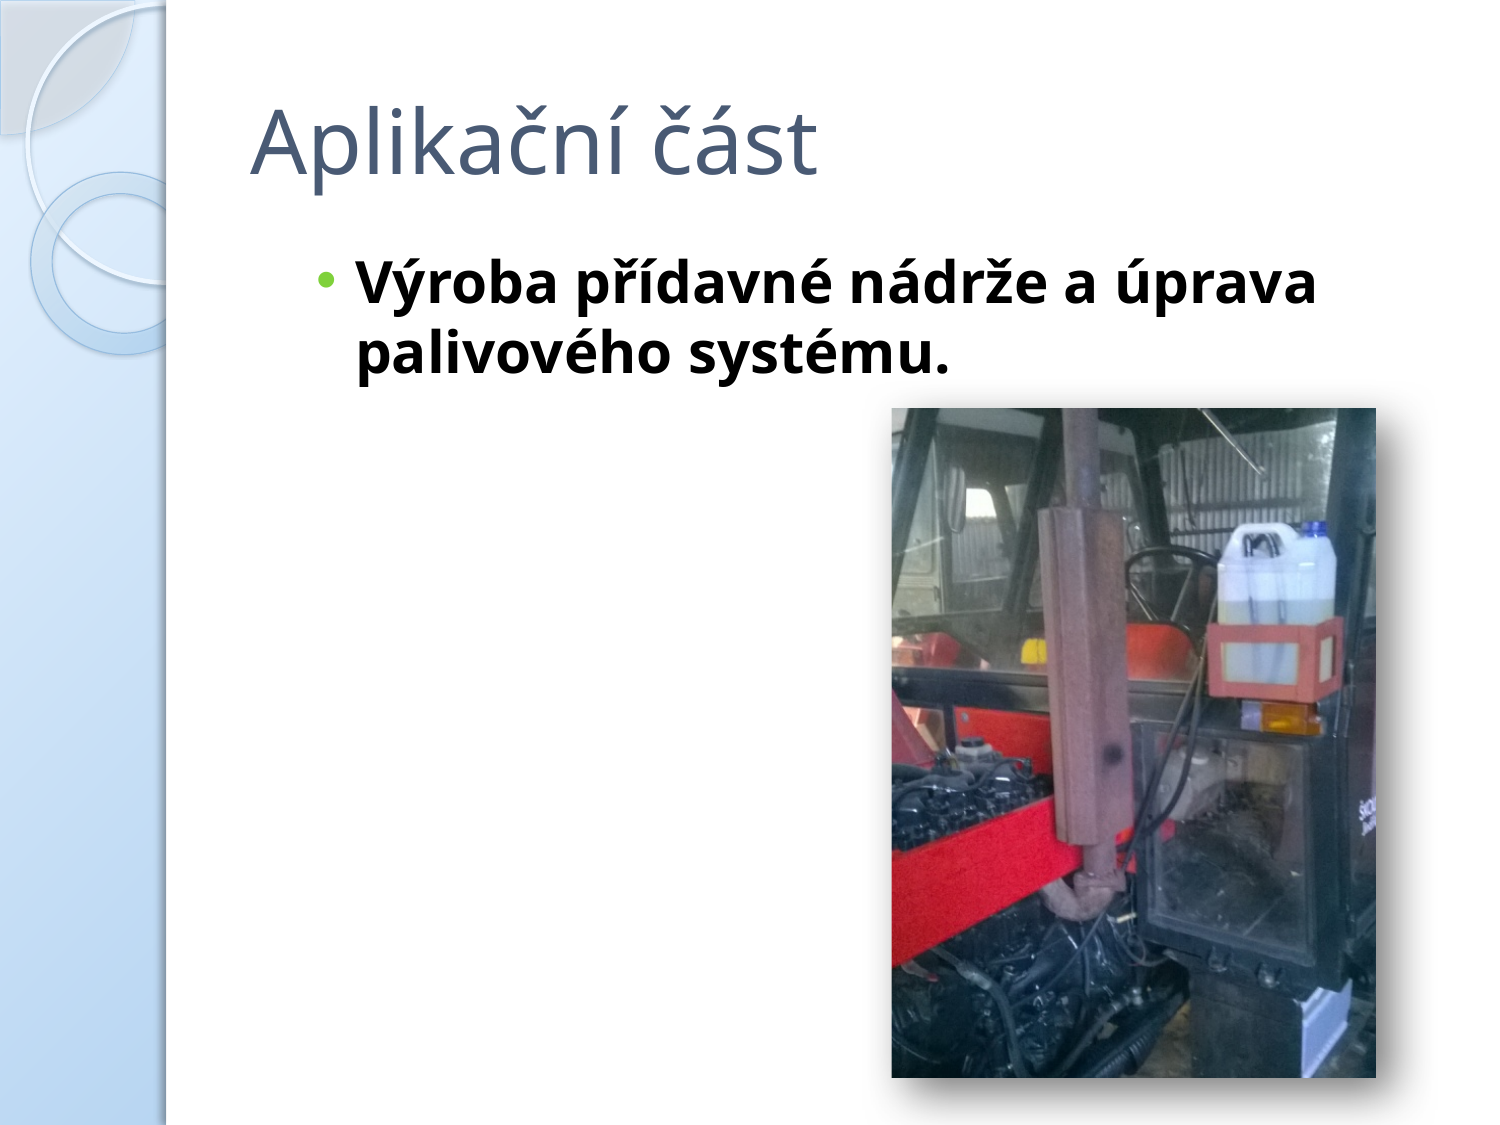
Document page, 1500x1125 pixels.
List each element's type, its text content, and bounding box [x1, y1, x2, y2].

title Aplikační část [235, 45, 1466, 233]
list Výroba přídavné nádrže a úprava palivového systému. [235, 237, 1466, 1025]
picture [891, 408, 1377, 1078]
